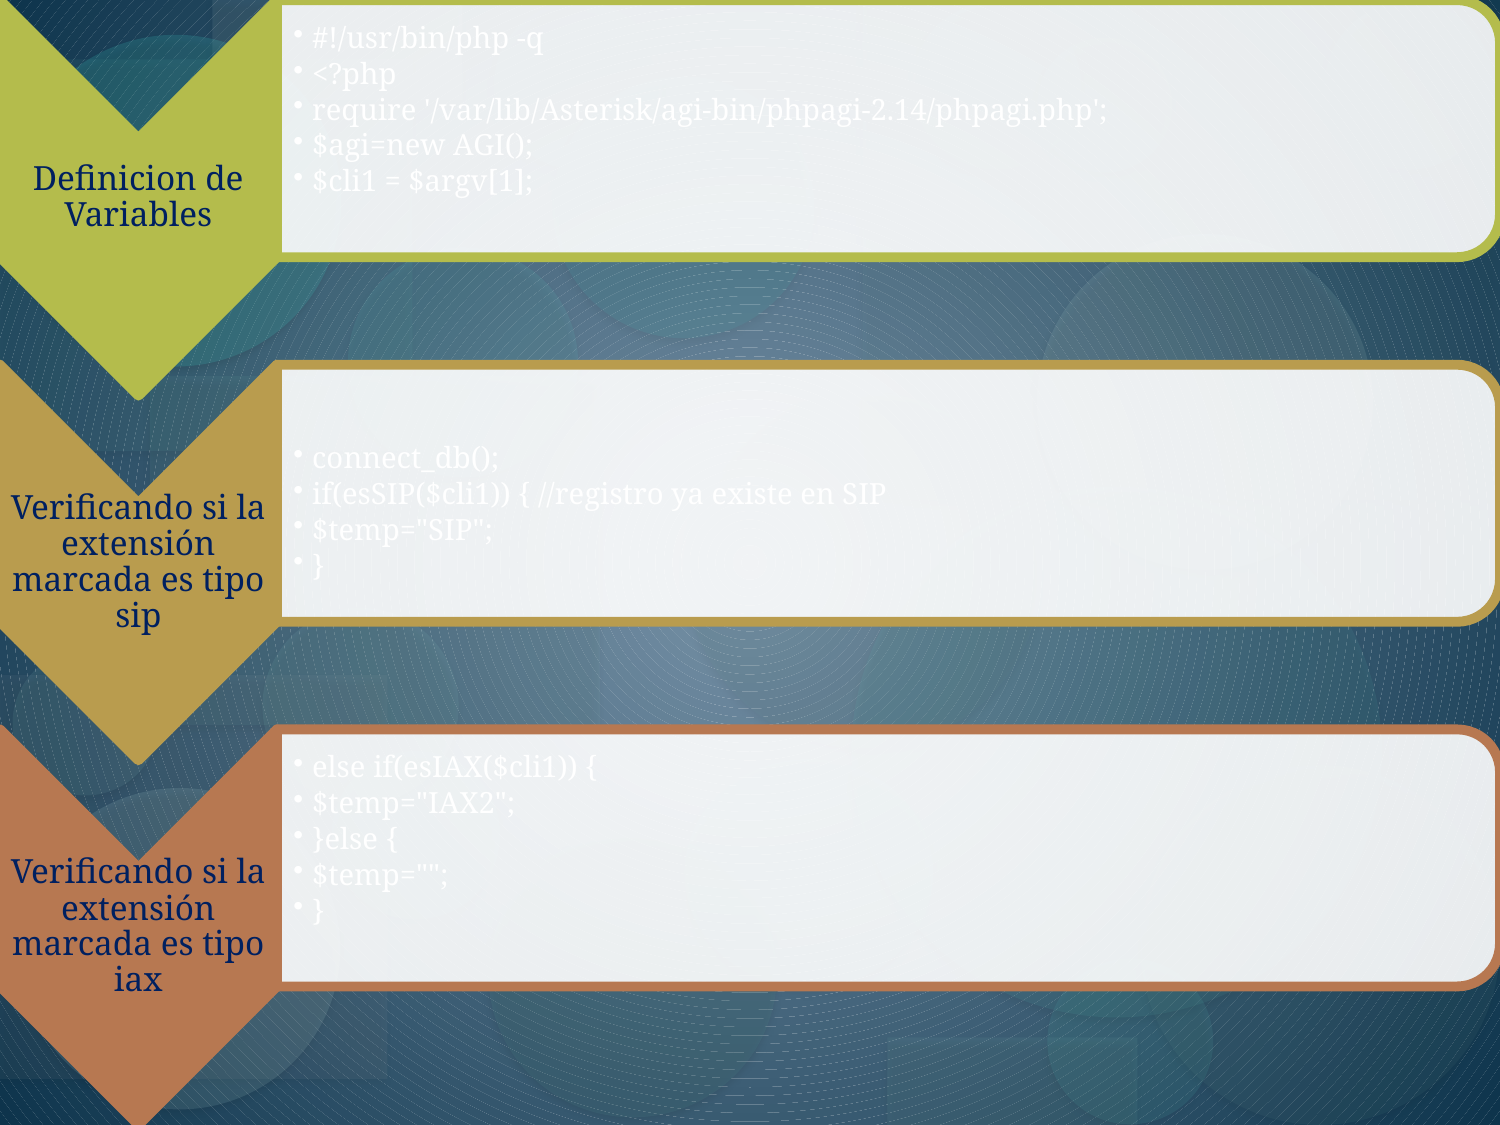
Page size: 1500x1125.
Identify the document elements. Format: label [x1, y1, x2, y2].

text_box [0, 0, 1500, 1125]
